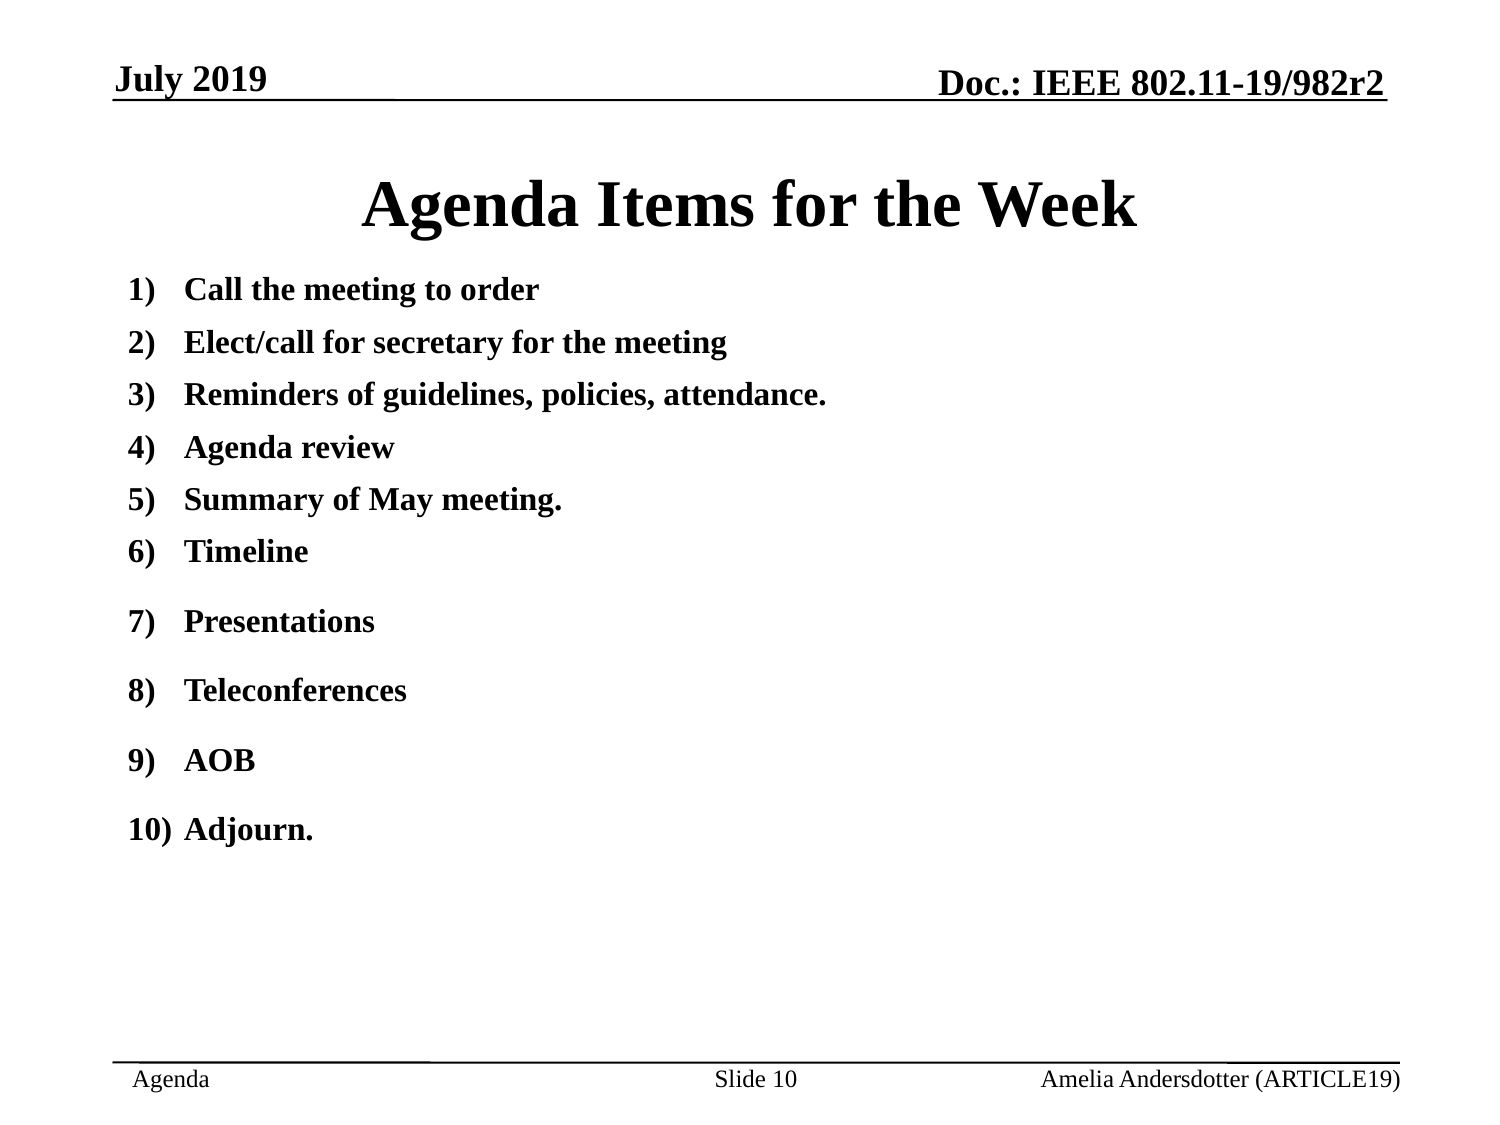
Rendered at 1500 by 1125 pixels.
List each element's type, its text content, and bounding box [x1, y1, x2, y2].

text_box Slide <number> [712, 1062, 799, 1122]
text_box July 2019 [114, 54, 422, 99]
text_box Amelia Andersdotter (ARTICLE19) [878, 1062, 1401, 1092]
text_box Call the meeting to order Elect/call for secretary for the meeting Reminders of guidelines, policies, attendance. Agenda review Summary of May meeting. Timeline Presentations Teleconferences AOB Adjourn. [112, 287, 1387, 1040]
text_box Agenda Items for the Week [112, 112, 1387, 287]
